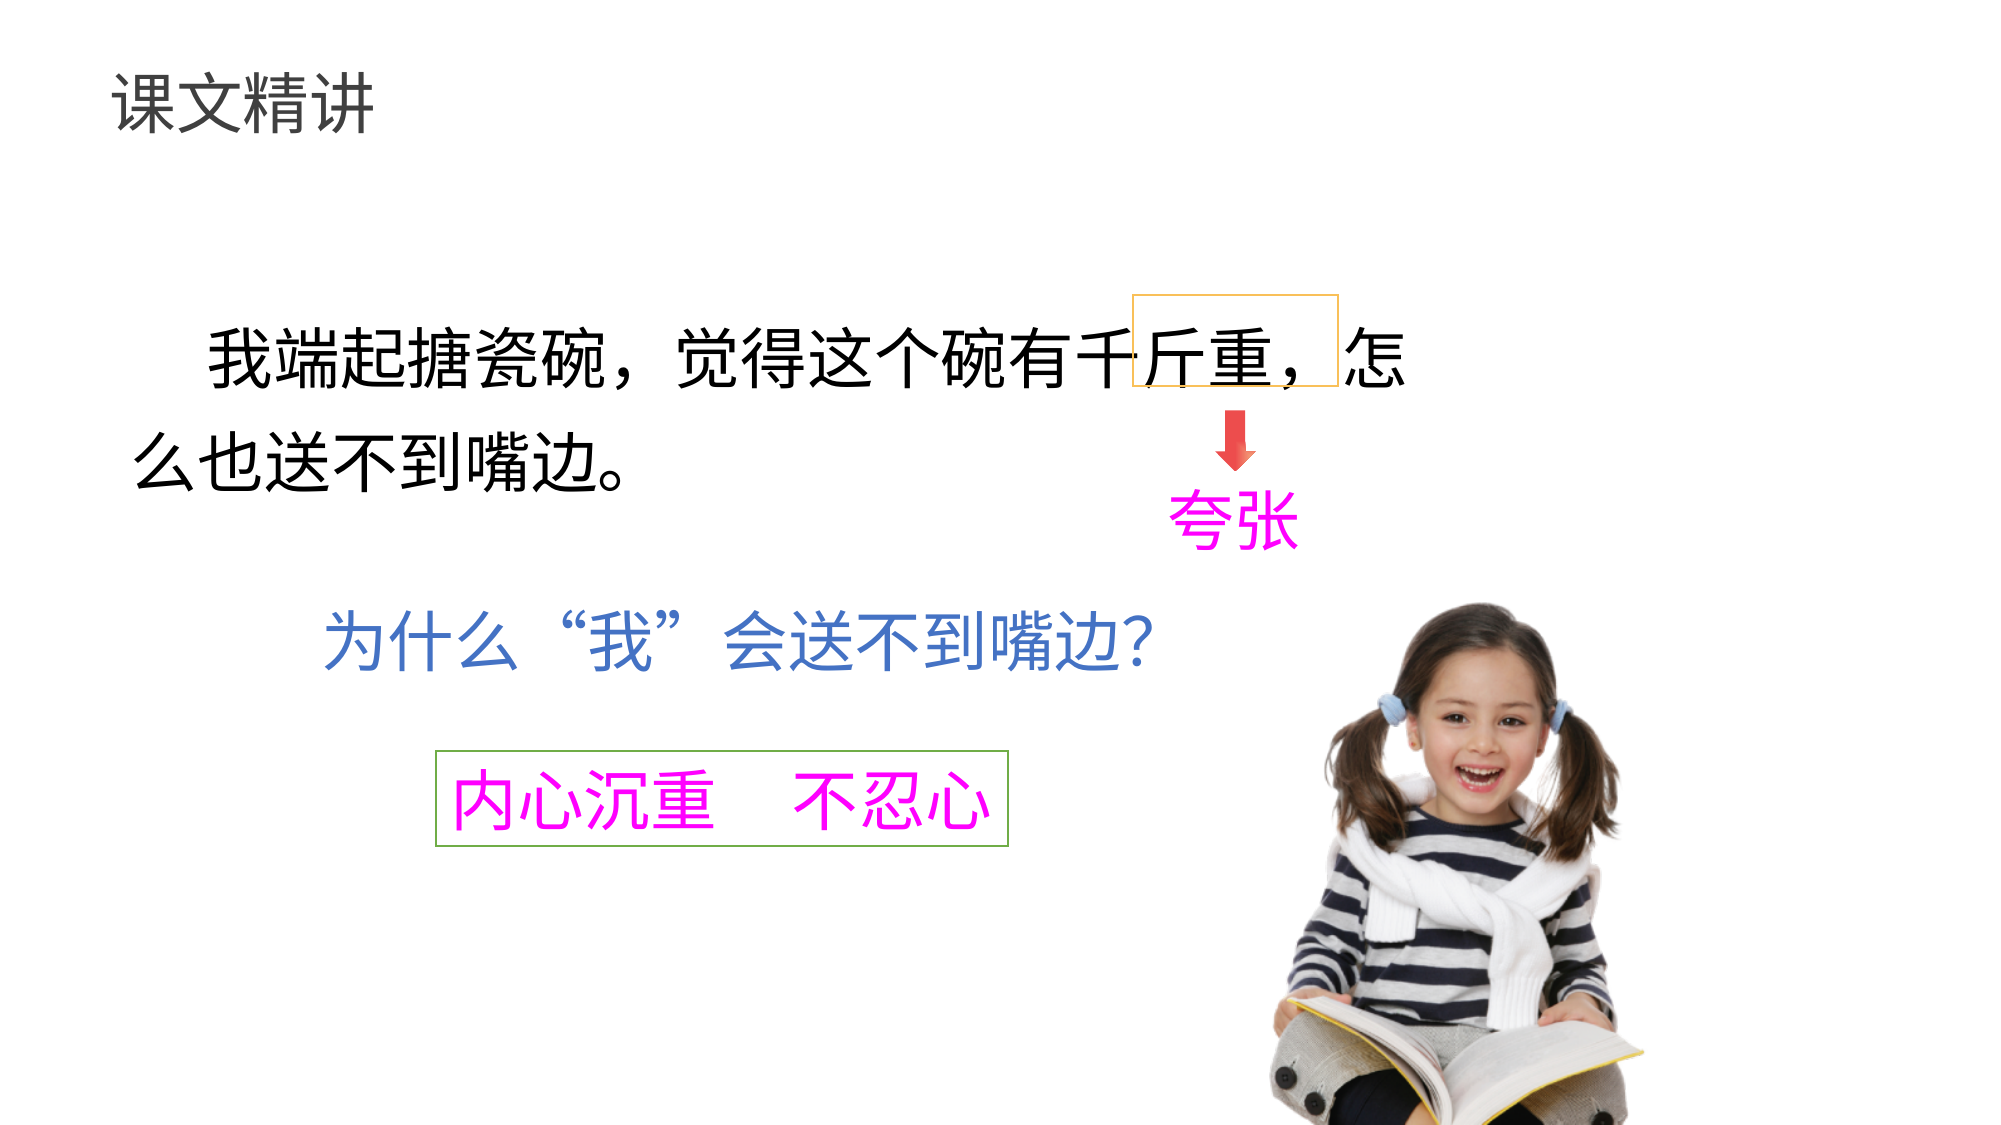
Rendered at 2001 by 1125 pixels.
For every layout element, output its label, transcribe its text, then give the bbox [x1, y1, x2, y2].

text_box [1132, 294, 1339, 387]
text_box 内心沉重 不忍心 [435, 750, 1009, 847]
text_box 为什么“我”会送不到嘴边？ [306, 592, 1204, 687]
text_box 课文精讲 [94, 54, 772, 150]
text_box 我端起搪瓷碗，觉得这个碗有千斤重，怎么也送不到嘴边。 [116, 285, 1427, 508]
text_box 夸张 [1152, 471, 1316, 567]
picture [1253, 596, 1653, 1125]
text_box [1212, 409, 1258, 471]
